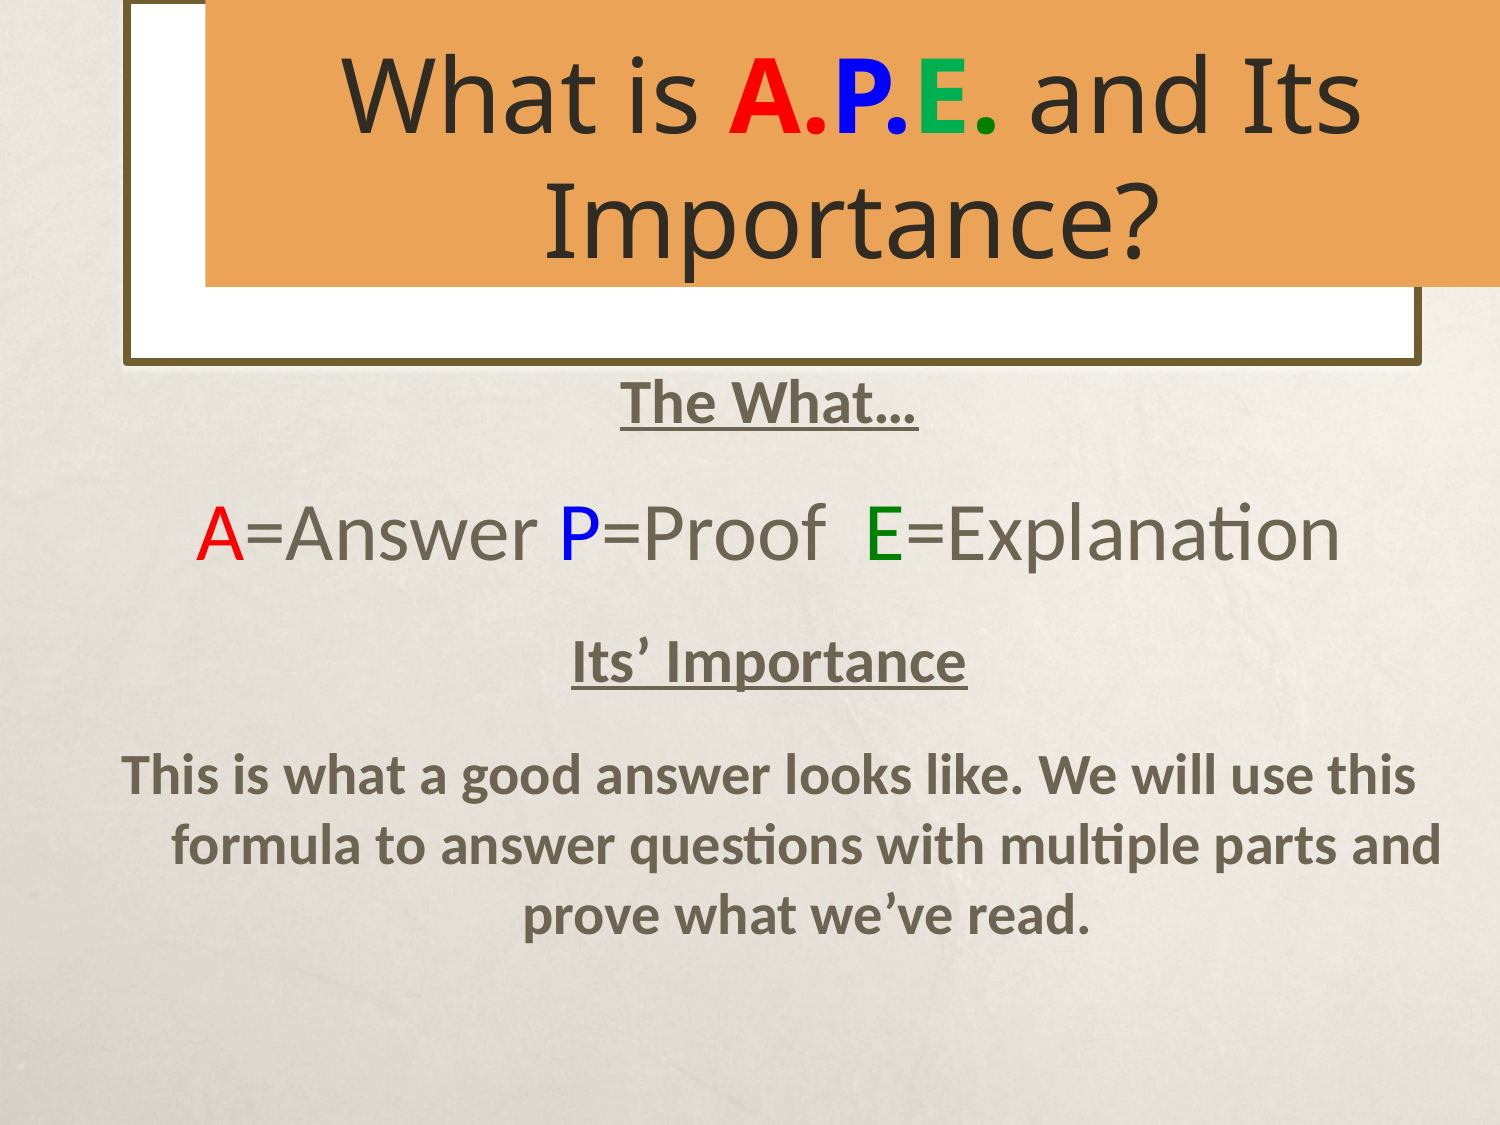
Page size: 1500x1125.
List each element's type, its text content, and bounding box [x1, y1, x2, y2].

text_box [125, 0, 1420, 352]
title What is A.P.E. and Its Importance? [205, 0, 1500, 287]
list The What… A=Answer P=Proof E=Explanation Its’ Importance This is what a good answer looks like. We will use this formula to answer questions with multiple parts and prove what we’ve read. [39, 352, 1500, 1125]
